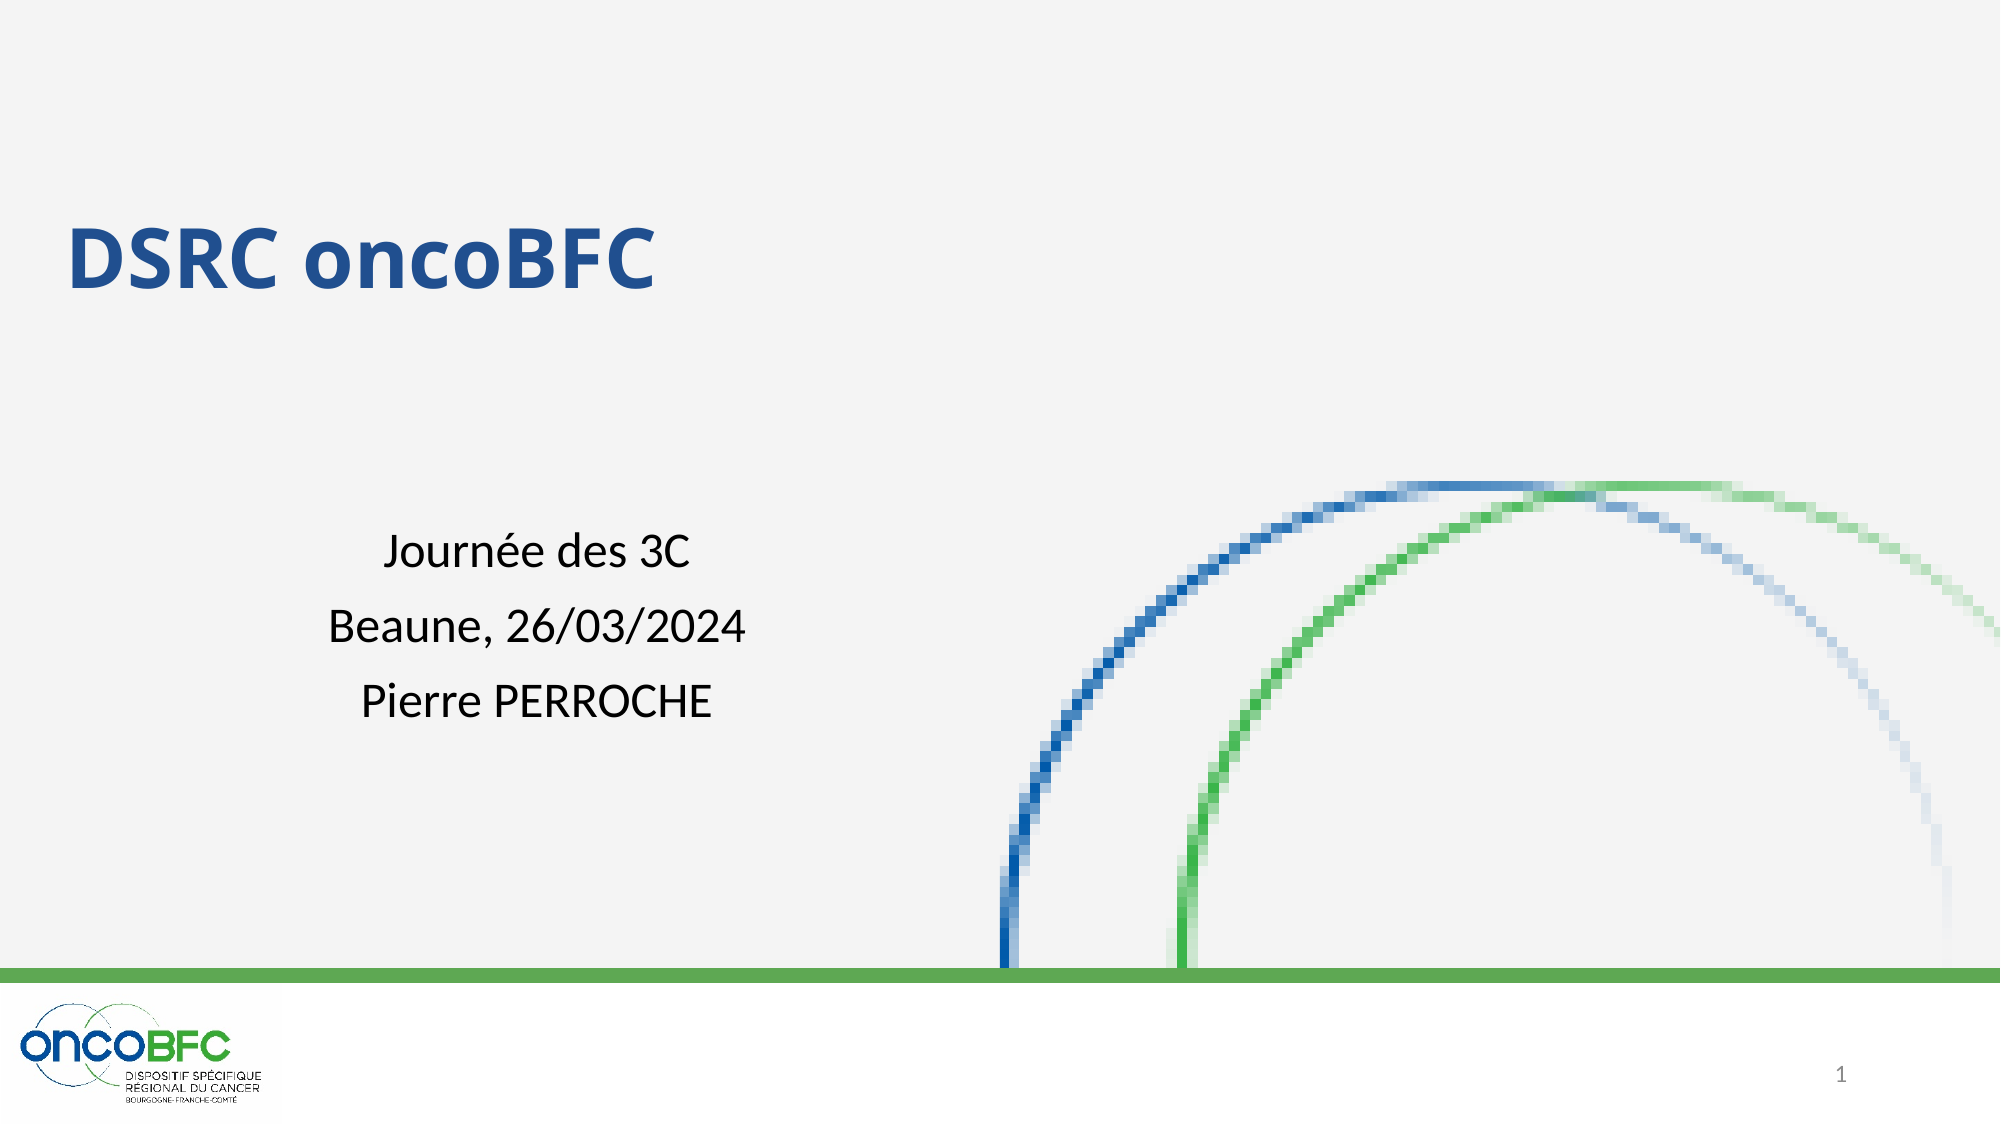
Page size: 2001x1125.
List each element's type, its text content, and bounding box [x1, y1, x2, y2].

subtitle Journée des 3C Beaune, 26/03/2024 Pierre PERROCHE [0, 517, 1075, 844]
title DSRC oncoBFC [51, 209, 1247, 316]
picture [1, 983, 282, 1124]
